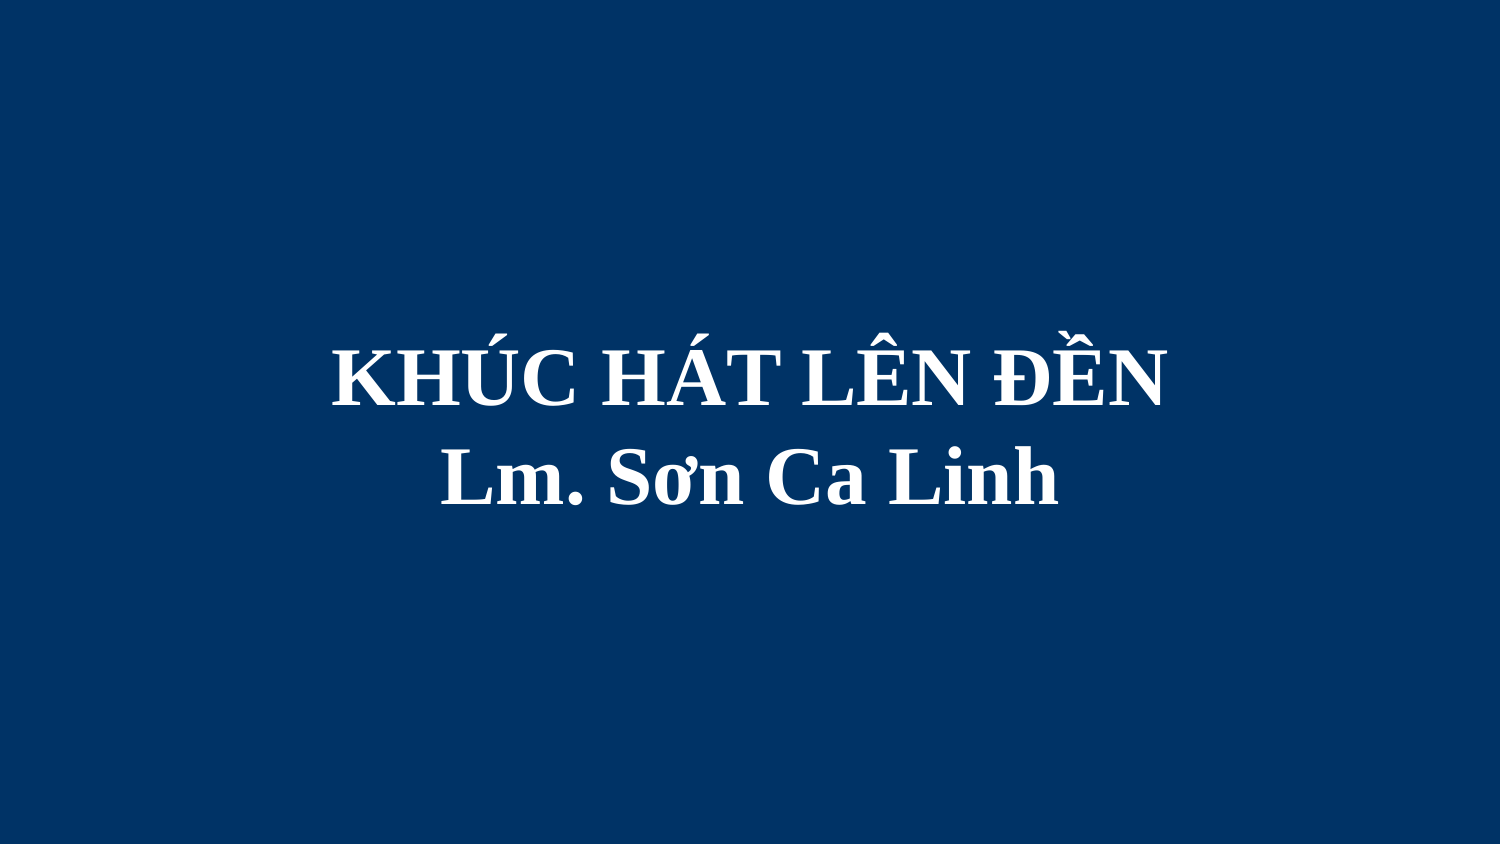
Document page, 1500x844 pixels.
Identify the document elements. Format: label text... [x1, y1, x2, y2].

title KHÚC HÁT LÊN ĐỀN Lm. Sơn Ca Linh [0, 0, 1500, 844]
